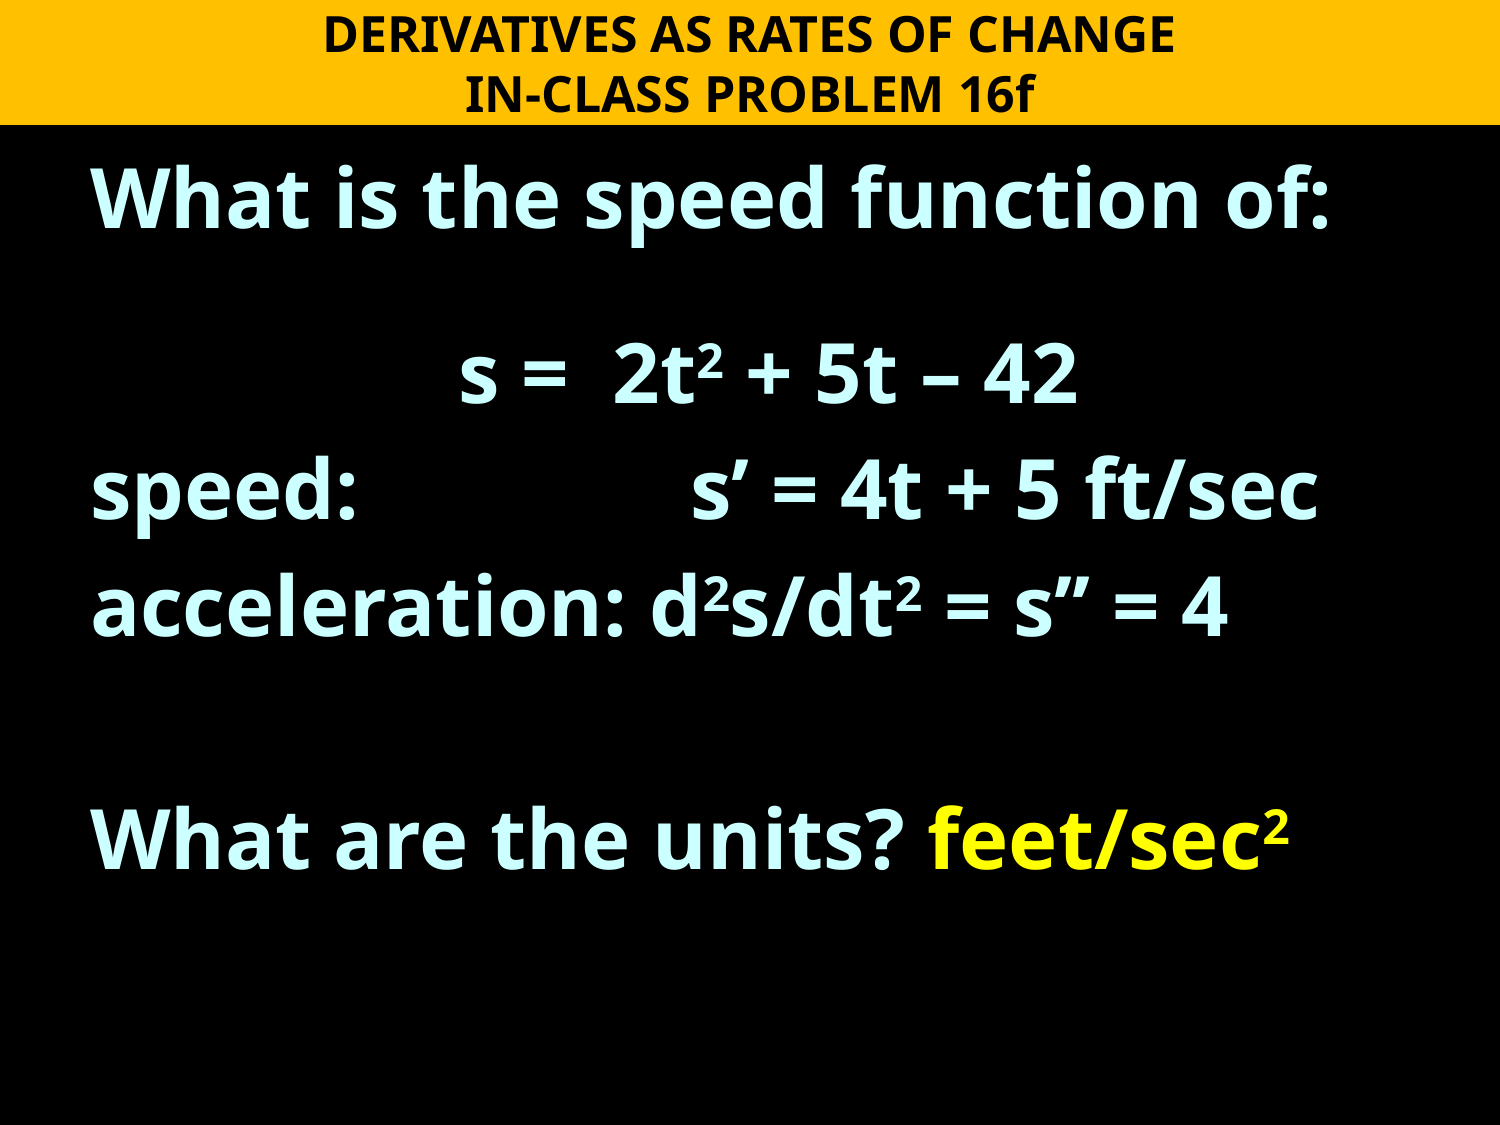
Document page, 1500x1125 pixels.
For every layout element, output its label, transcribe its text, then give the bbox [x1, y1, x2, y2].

text_box DERIVATIVES AS RATES OF CHANGE IN-CLASS PROBLEM 16f [0, 0, 1500, 125]
list What is the speed function of: s = 2t2 + 5t – 42 speed: s’ = 4t + 5 ft/sec acceleration: d2s/dt2 = s’’ = 4 What are the units? feet/sec2 [75, 137, 1463, 1063]
